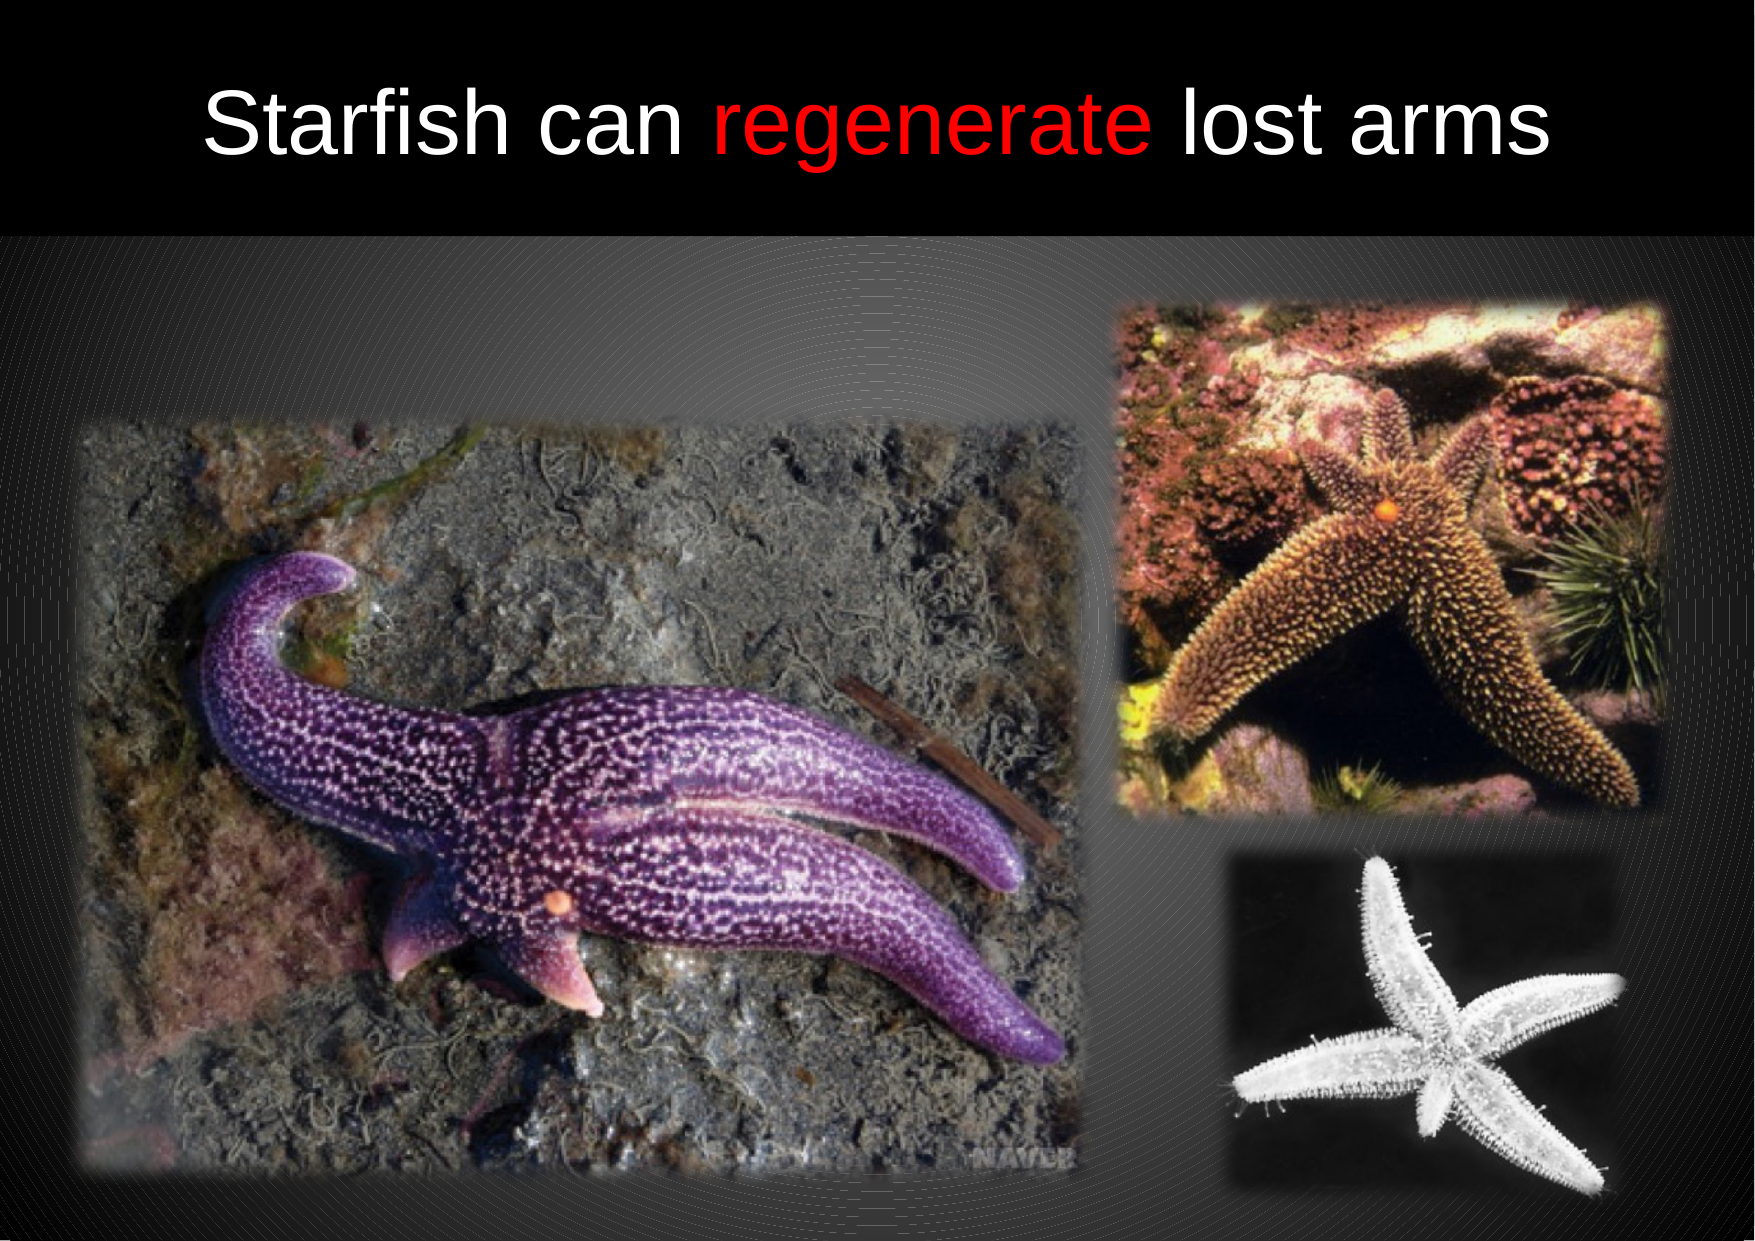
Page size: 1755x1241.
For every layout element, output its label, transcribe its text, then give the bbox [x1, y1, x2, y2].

picture [1101, 289, 1680, 831]
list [61, 407, 1098, 1190]
picture [1207, 832, 1638, 1213]
text_box Starfish can regenerate lost arms [0, 0, 1755, 238]
